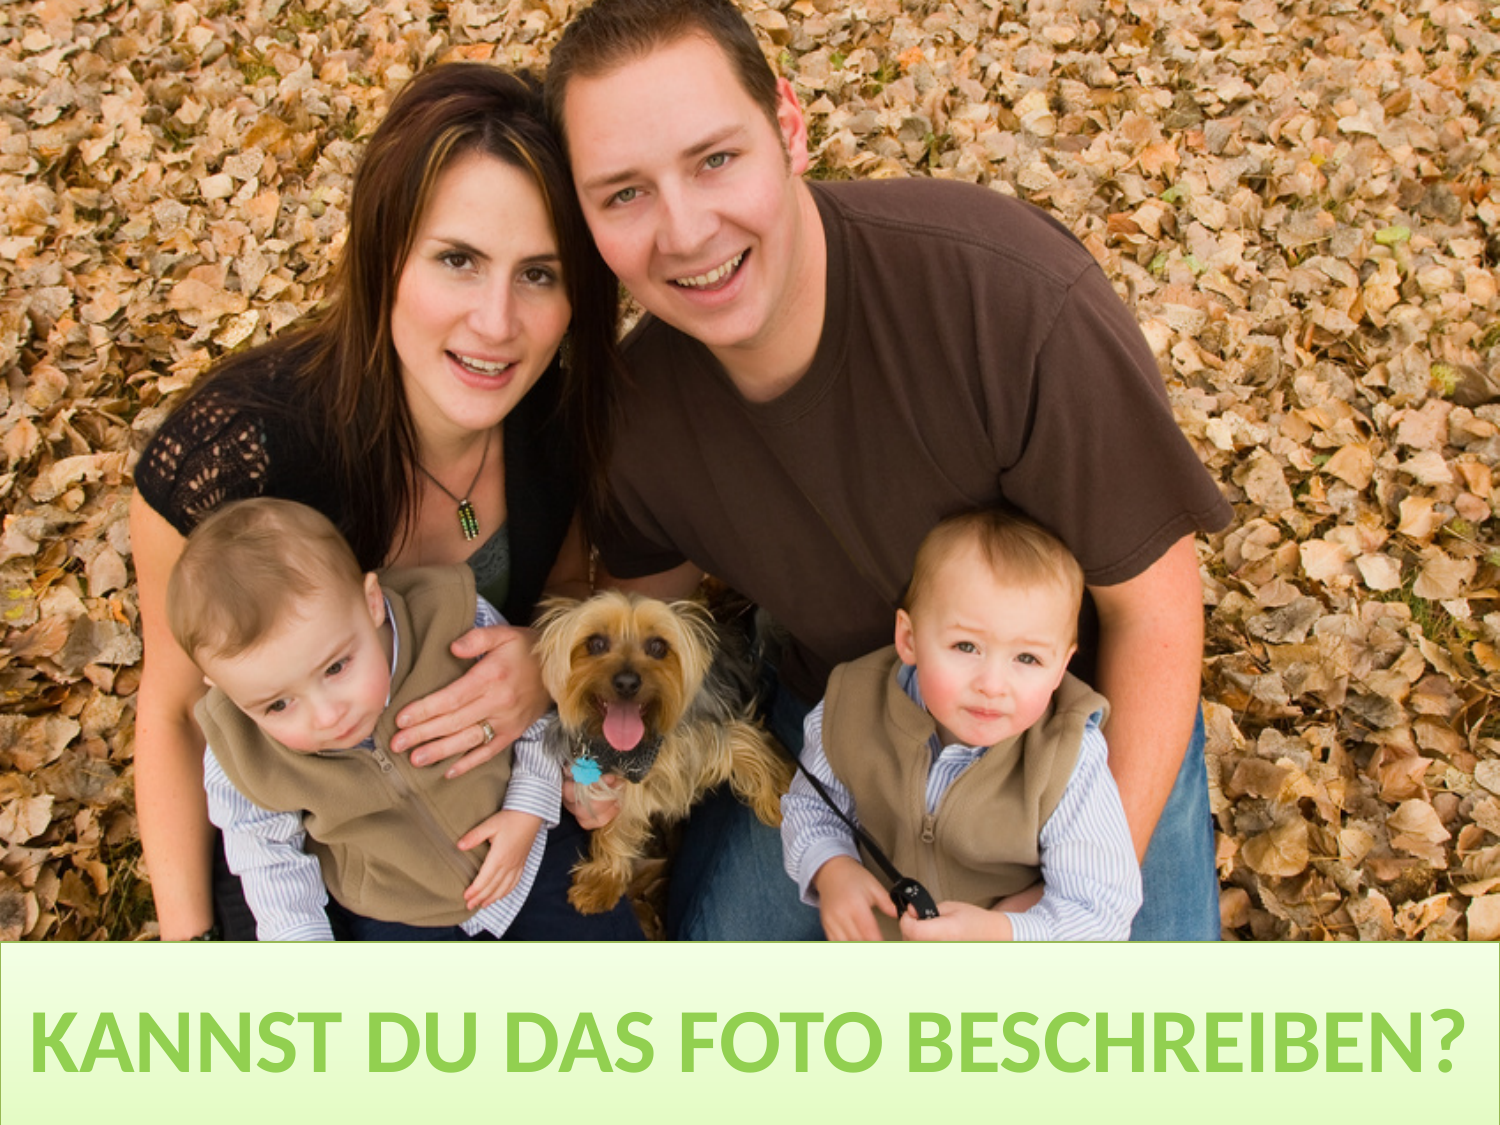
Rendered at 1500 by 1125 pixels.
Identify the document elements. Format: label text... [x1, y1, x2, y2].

title KANNST DU DAS FOTO BESCHREIBEN? [0, 1042, 1500, 1125]
picture [0, 0, 1500, 1036]
